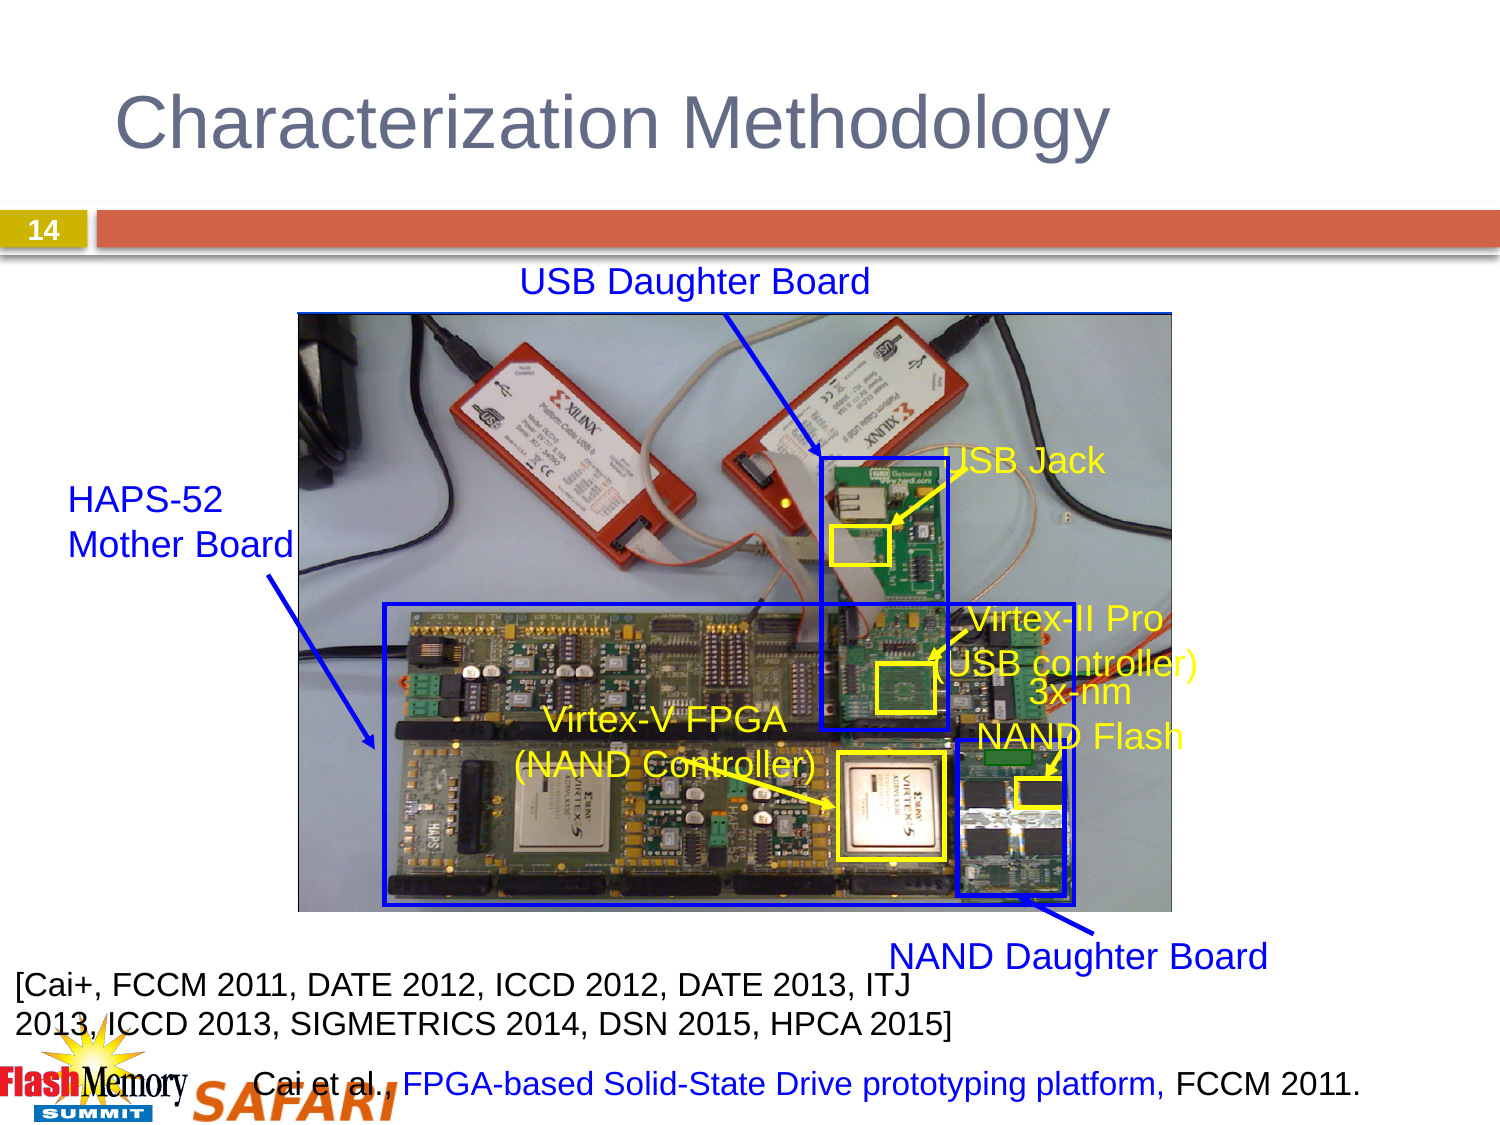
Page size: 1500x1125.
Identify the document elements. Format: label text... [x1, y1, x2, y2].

text_box [Cai+, FCCM 2011, DATE 2012, ICCD 2012, DATE 2013, ITJ 2013, ICCD 2013, SIGMETRICS 2014, DSN 2015, HPCA 2015] [0, 955, 974, 1050]
slide_number 14 [0, 208, 88, 249]
picture [0, 1050, 188, 1122]
title Characterization Methodology [99, 37, 1438, 200]
text_box Cai et al., FPGA-based Solid-State Drive prototyping platform, FCCM 2011. [237, 1054, 1500, 1109]
picture [191, 1071, 405, 1125]
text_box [52, 249, 1239, 972]
